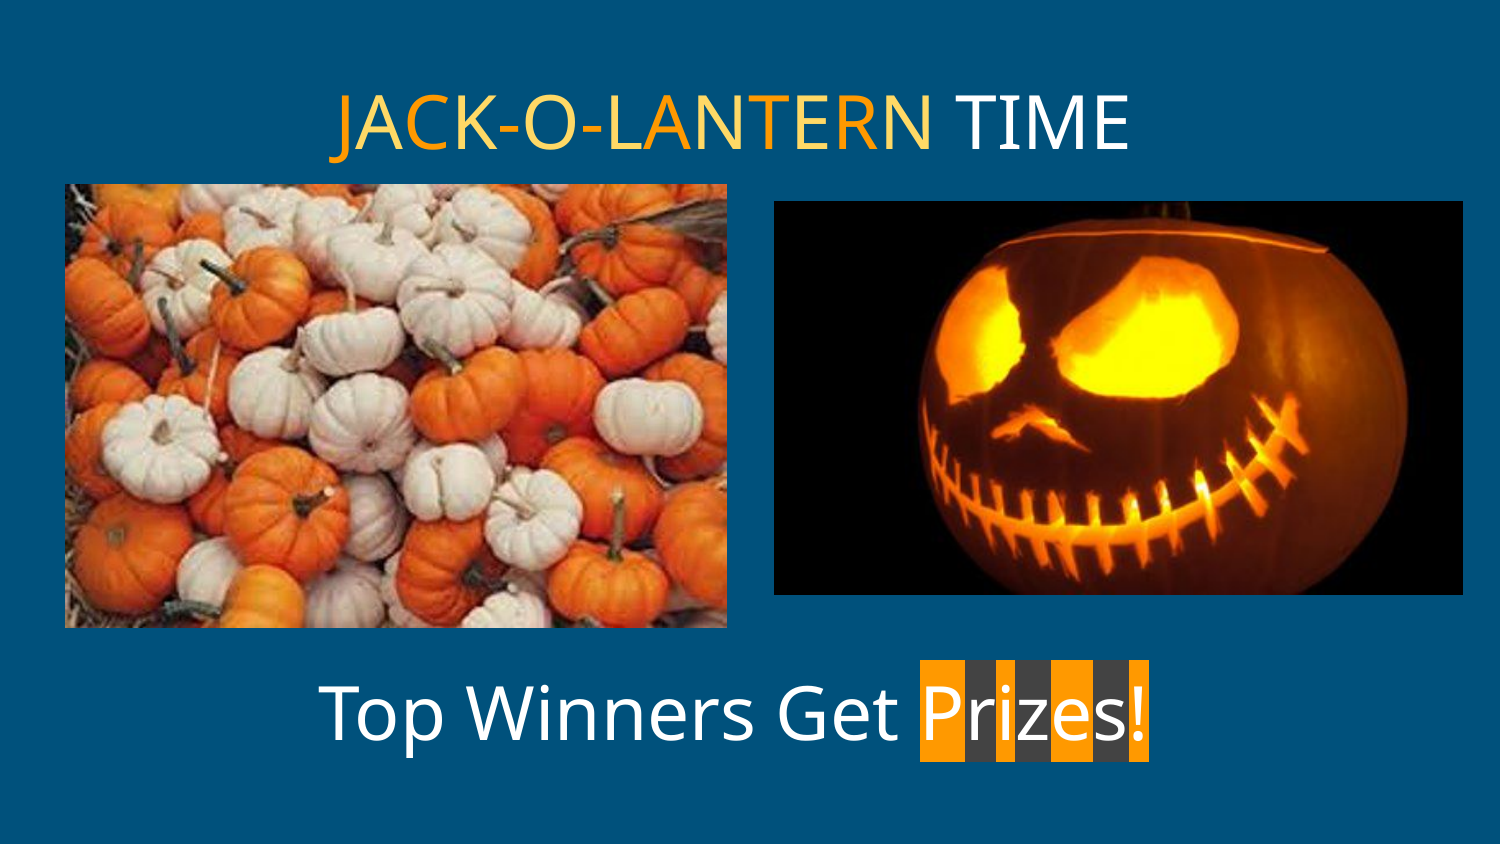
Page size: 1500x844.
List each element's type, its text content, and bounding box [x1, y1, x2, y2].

list JACK-O-LANTERN TIME [241, 70, 1226, 169]
text_box Top Winners Get Prizes! [199, 649, 1268, 814]
picture [66, 185, 726, 627]
picture [775, 202, 1462, 594]
